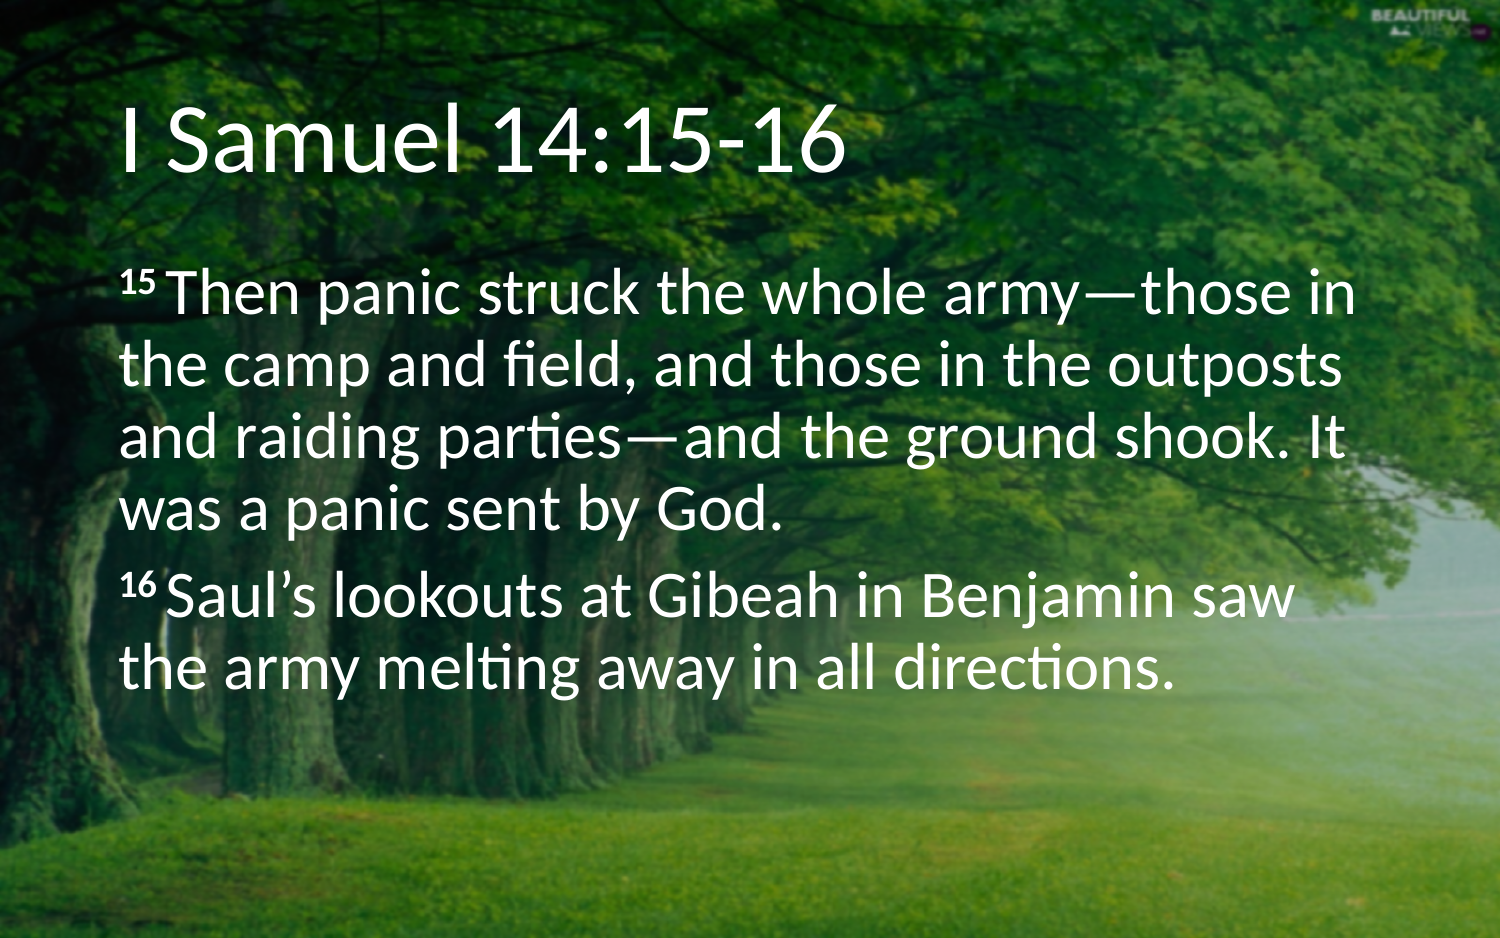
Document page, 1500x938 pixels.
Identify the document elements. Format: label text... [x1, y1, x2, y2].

list 15 Then panic struck the whole army—those in the camp and field, and those in the outposts and raiding parties—and the ground shook. It was a panic sent by God. 16 Saul’s lookouts at Gibeah in Benjamin saw the army melting away in all directions. [103, 249, 1397, 845]
picture [0, 0, 1500, 938]
title I Samuel 14:15-16 [103, 49, 1397, 232]
